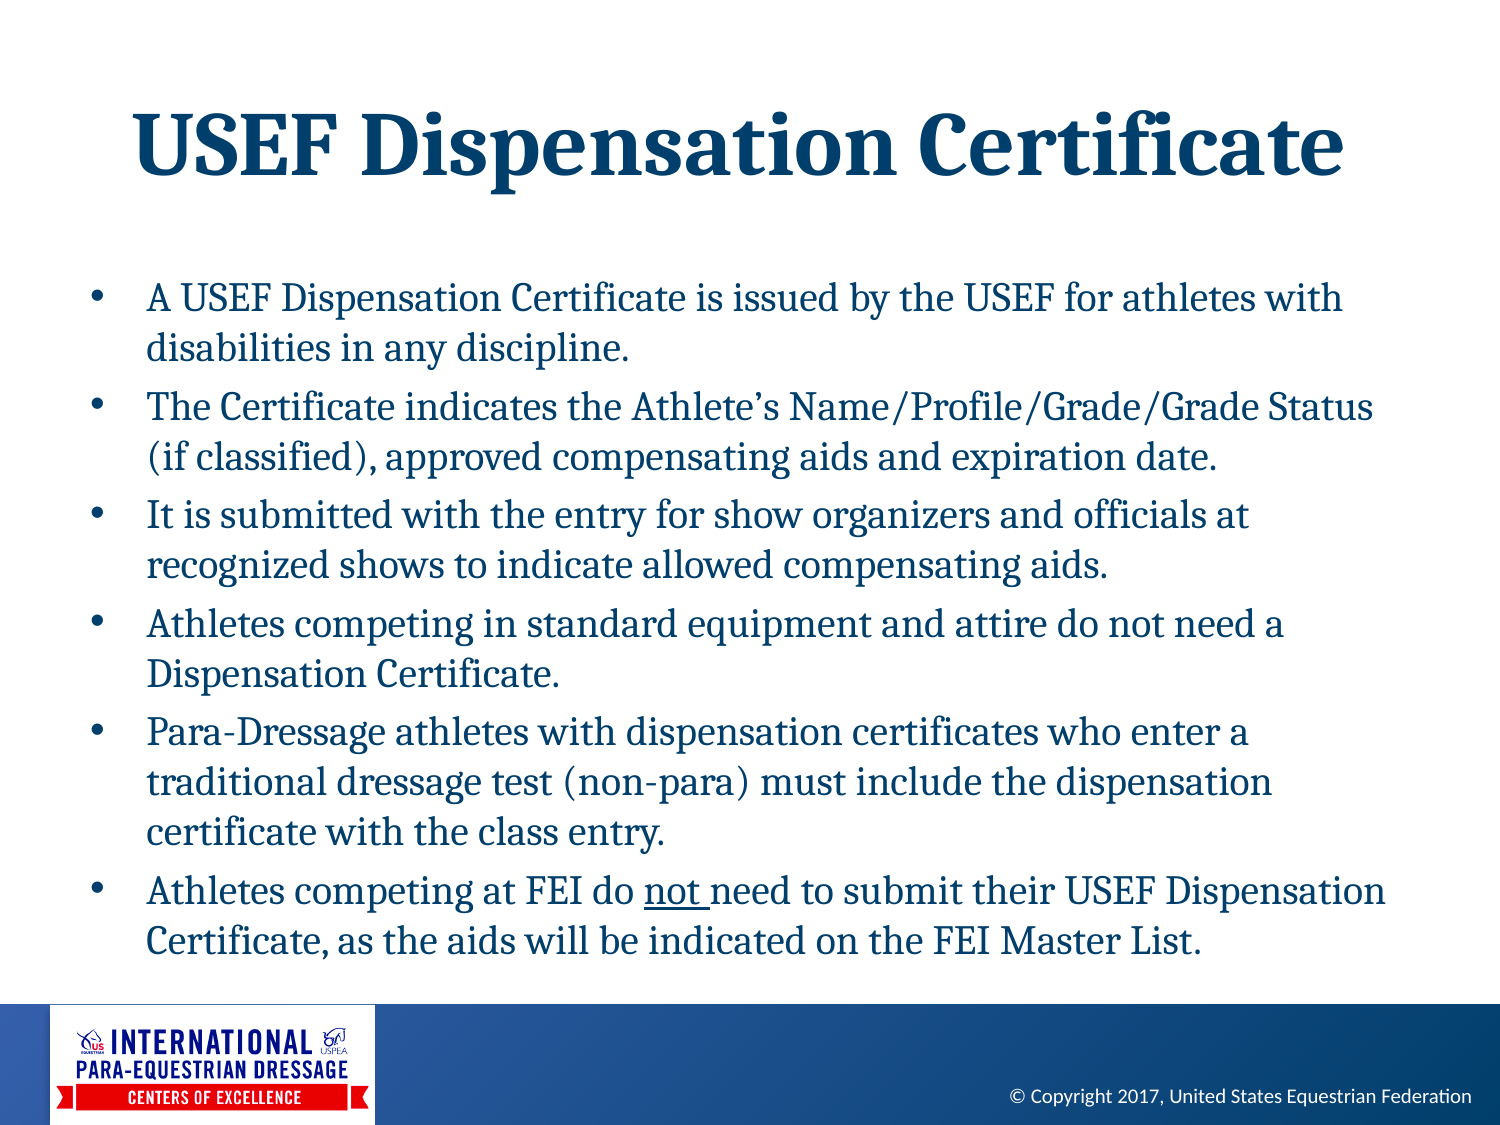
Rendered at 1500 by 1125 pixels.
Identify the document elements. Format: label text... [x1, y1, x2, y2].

footer © Copyright 2017, United States Equestrian Federation [871, 1065, 1488, 1125]
title USEF Dispensation Certificate [75, 45, 1425, 233]
picture [56, 1027, 369, 1111]
list A USEF Dispensation Certificate is issued by the USEF for athletes with disabilities in any discipline. The Certificate indicates the Athlete’s Name/Profile/Grade/Grade Status (if classified), approved compensating aids and expiration date. It is submitted with the entry for show organizers and officials at recognized shows to indicate allowed compensating aids. Athletes competing in standard equipment and attire do not need a Dispensation Certificate. Para-Dressage athletes with dispensation certificates who enter a traditional dressage test (non-para) must include the dispensation certificate with the class entry. Athletes competing at FEI do not need to submit their USEF Dispensation Certificate, as the aids will be indicated on the FEI Master List. [75, 262, 1425, 1005]
